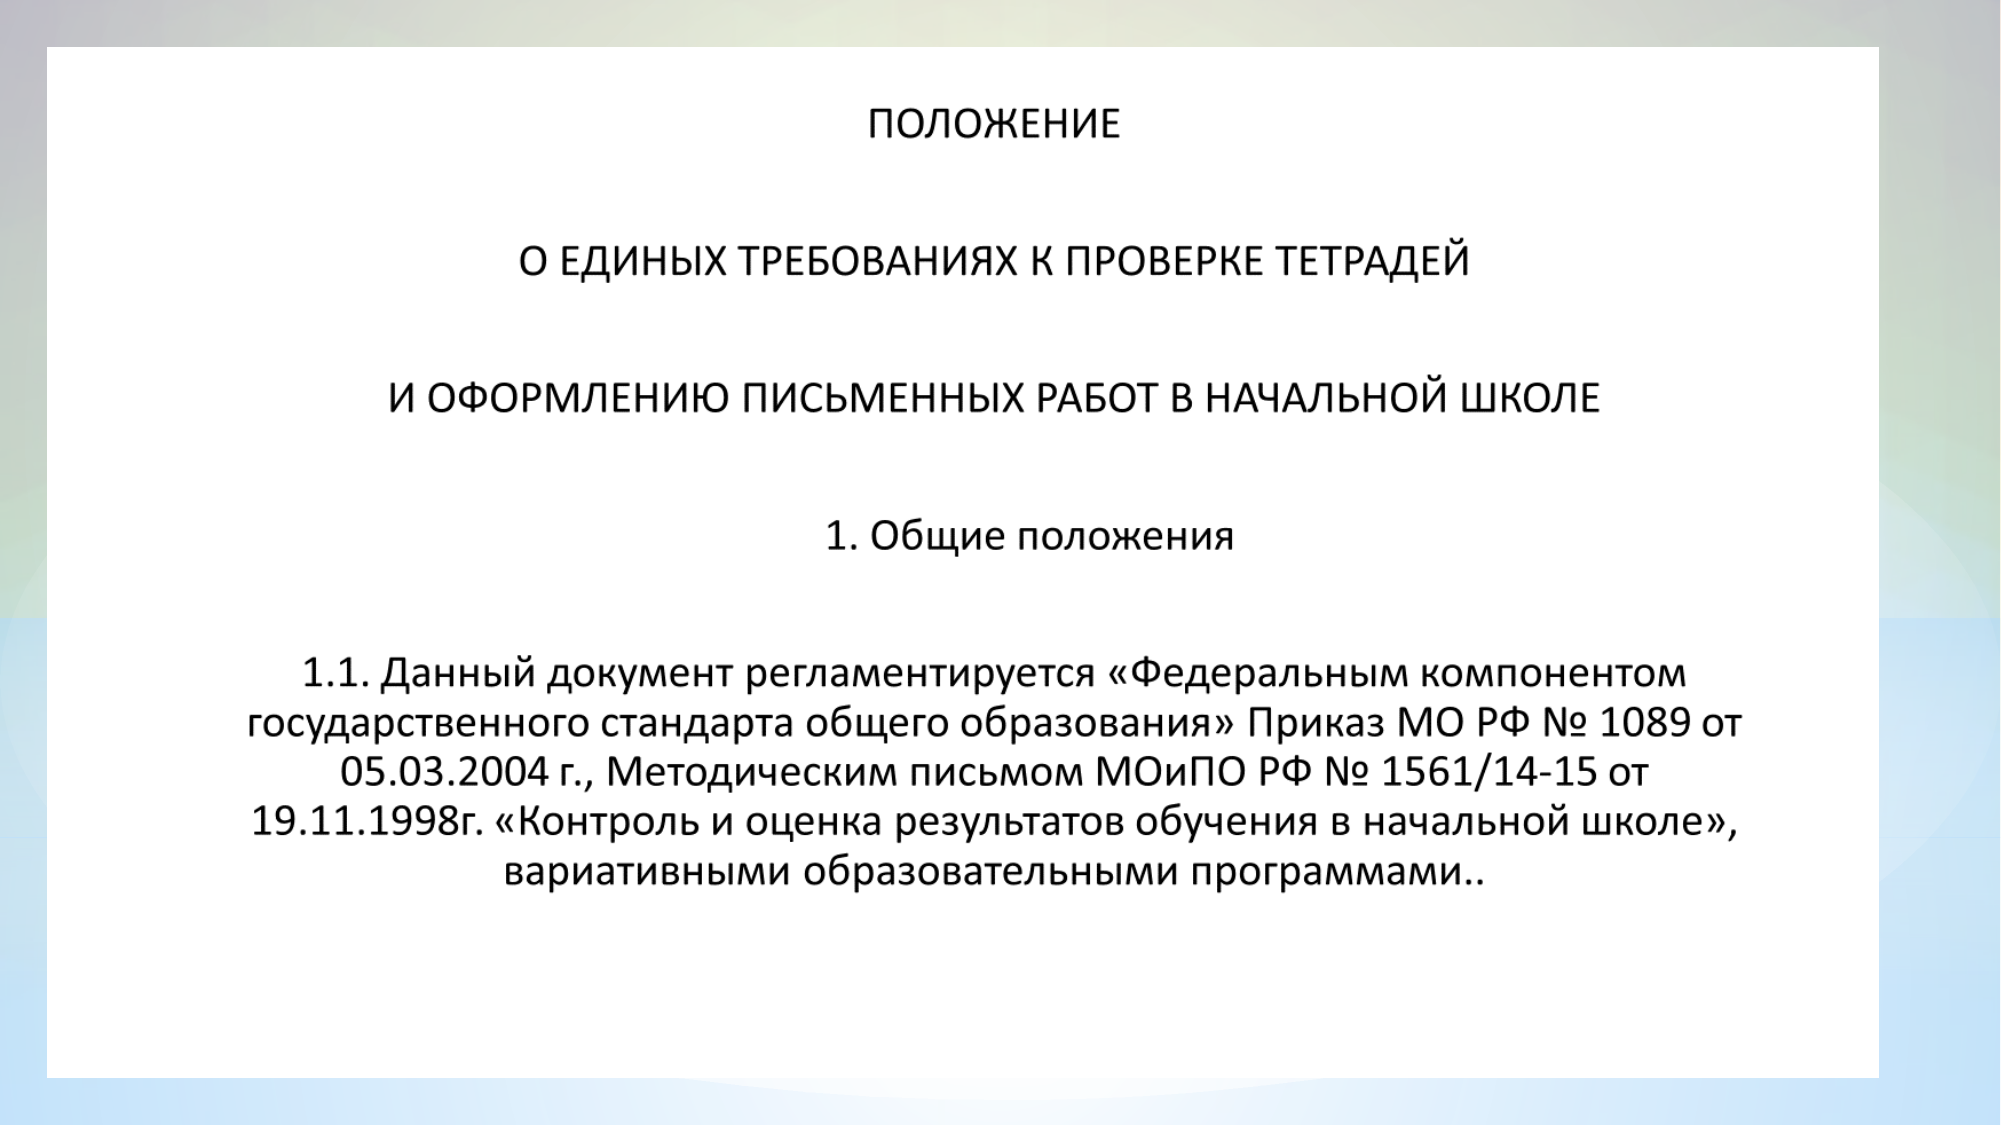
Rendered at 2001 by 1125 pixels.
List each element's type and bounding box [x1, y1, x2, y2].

picture [47, 47, 1879, 1078]
